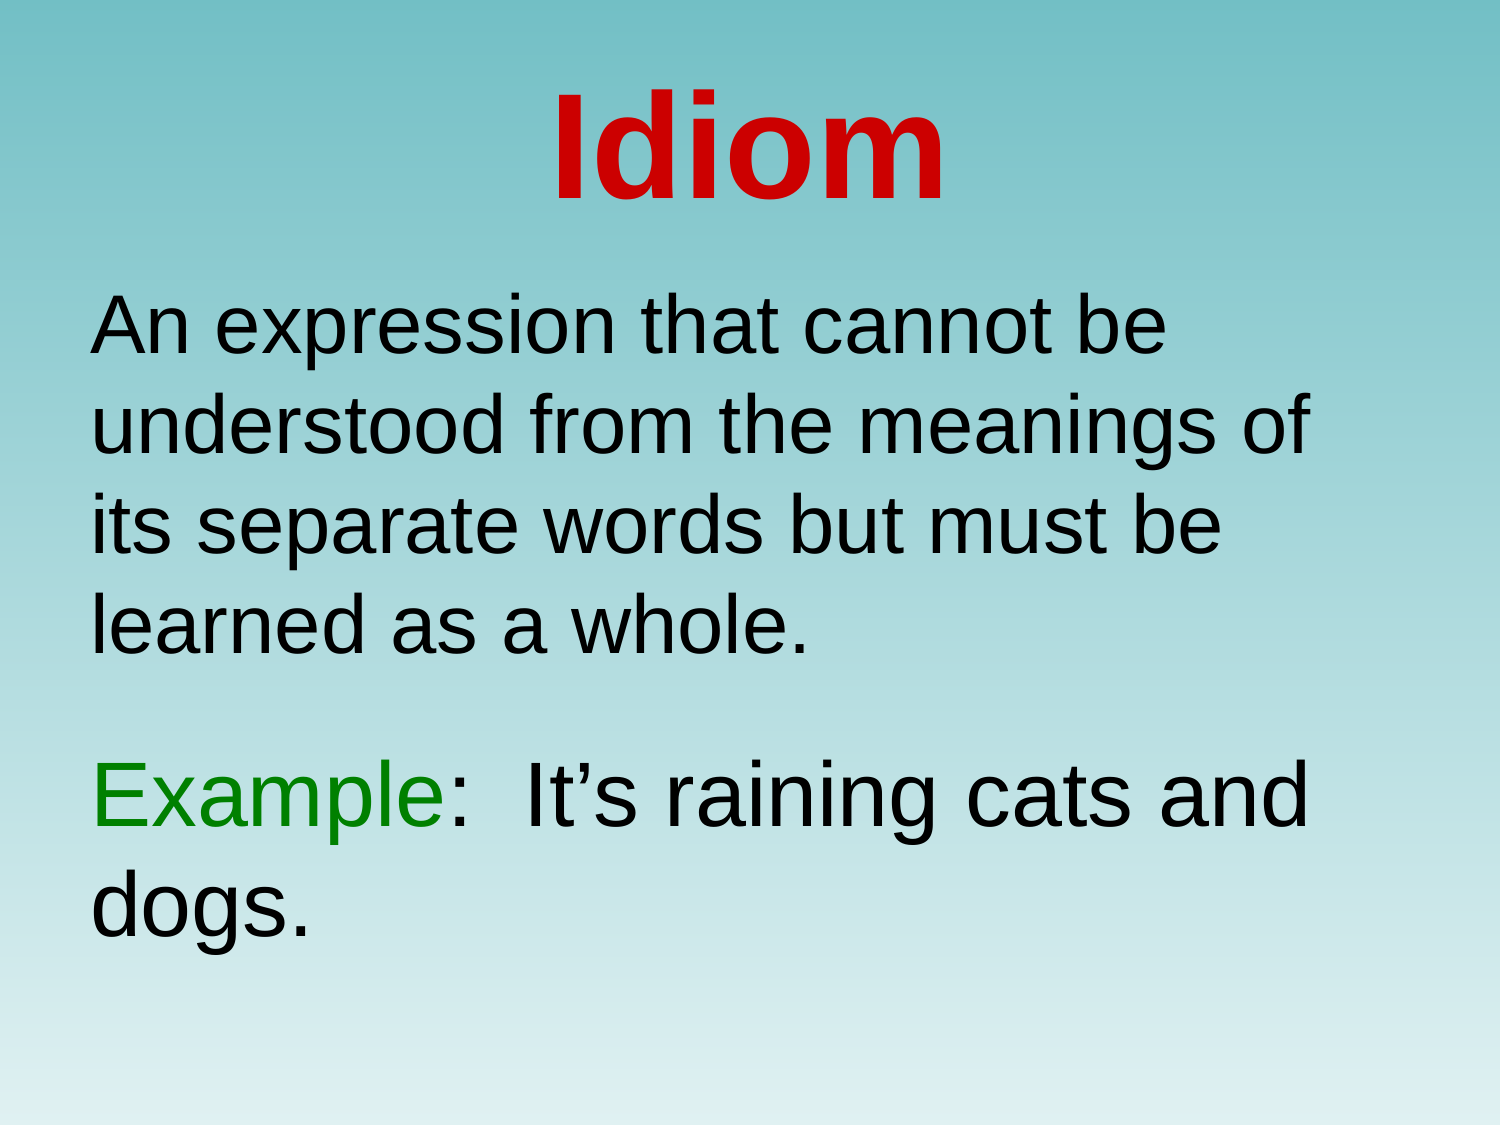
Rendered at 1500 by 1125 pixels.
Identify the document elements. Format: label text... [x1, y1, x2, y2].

list An expression that cannot be understood from the meanings of its separate words but must be learned as a whole. Example: It’s raining cats and dogs. [75, 262, 1425, 1005]
title Idiom [75, 45, 1425, 233]
